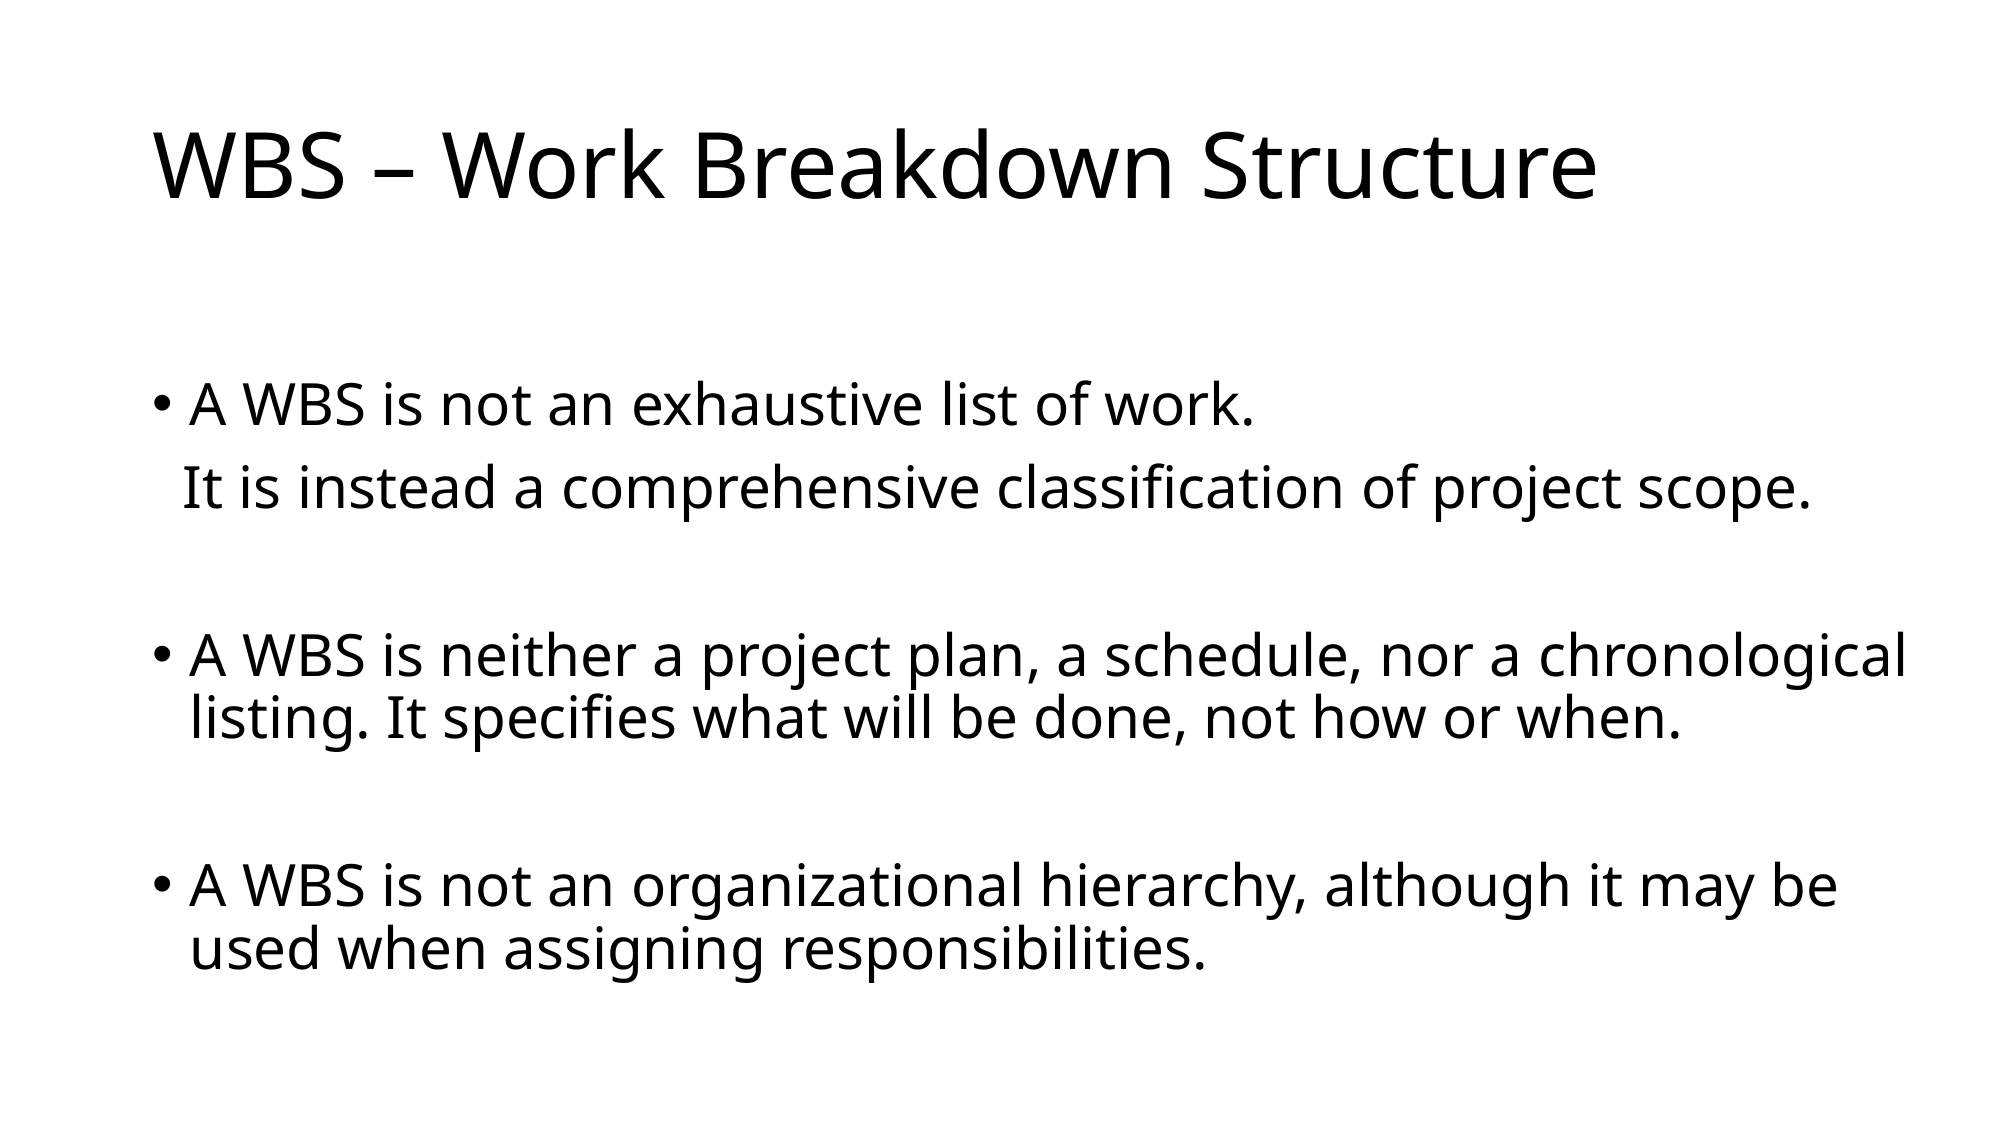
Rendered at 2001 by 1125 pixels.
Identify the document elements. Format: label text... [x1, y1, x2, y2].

list A WBS is not an exhaustive list of work. It is instead a comprehensive classification of project scope. A WBS is neither a project plan, a schedule, nor a chronological listing. It specifies what will be done, not how or when. A WBS is not an organizational hierarchy, although it may be used when assigning responsibilities. [137, 367, 1930, 1083]
title WBS – Work Breakdown Structure [137, 59, 1863, 278]
